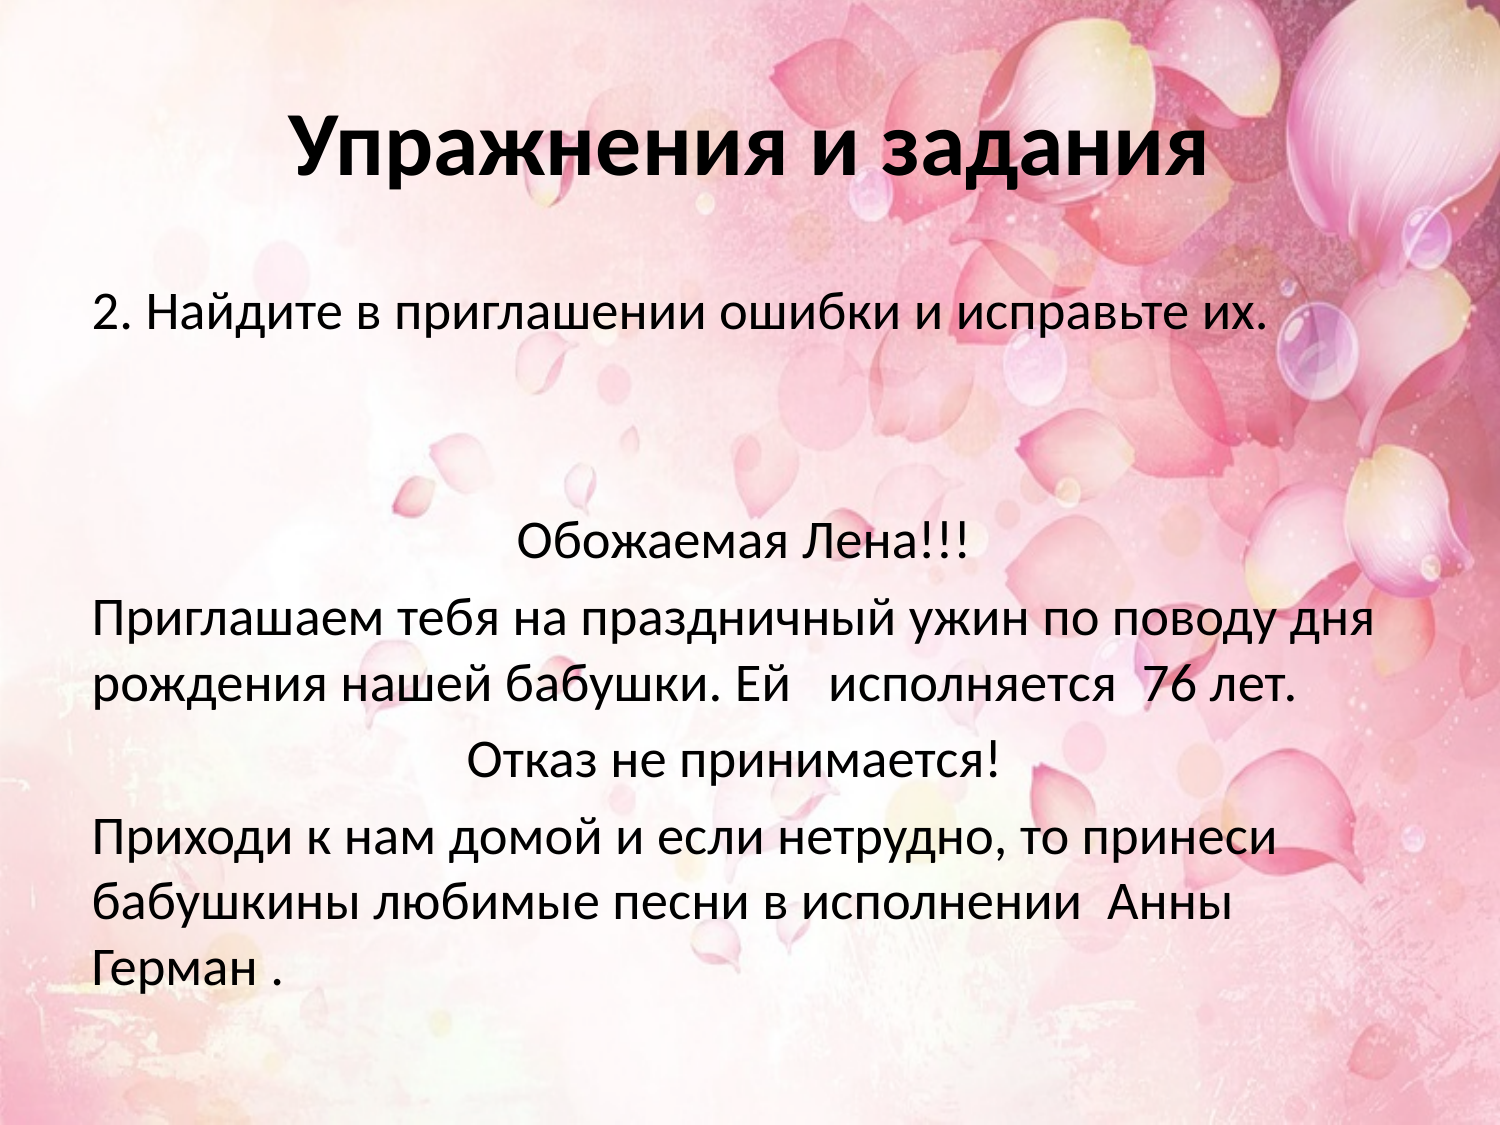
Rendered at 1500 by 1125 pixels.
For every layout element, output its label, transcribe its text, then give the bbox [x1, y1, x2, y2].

list 2. Найдите в приглашении ошибки и исправьте их. Обожаемая Лена!!! Приглашаем тебя на праздничный ужин по поводу дня рождения нашей бабушки. Ей исполняется 76 лет. Отказ не принимается! Приходи к нам домой и если нетрудно, то принеси бабушкины любимые песни в исполнении Анны Герман . [76, 267, 1424, 1005]
title Упражнения и задания [75, 45, 1425, 233]
